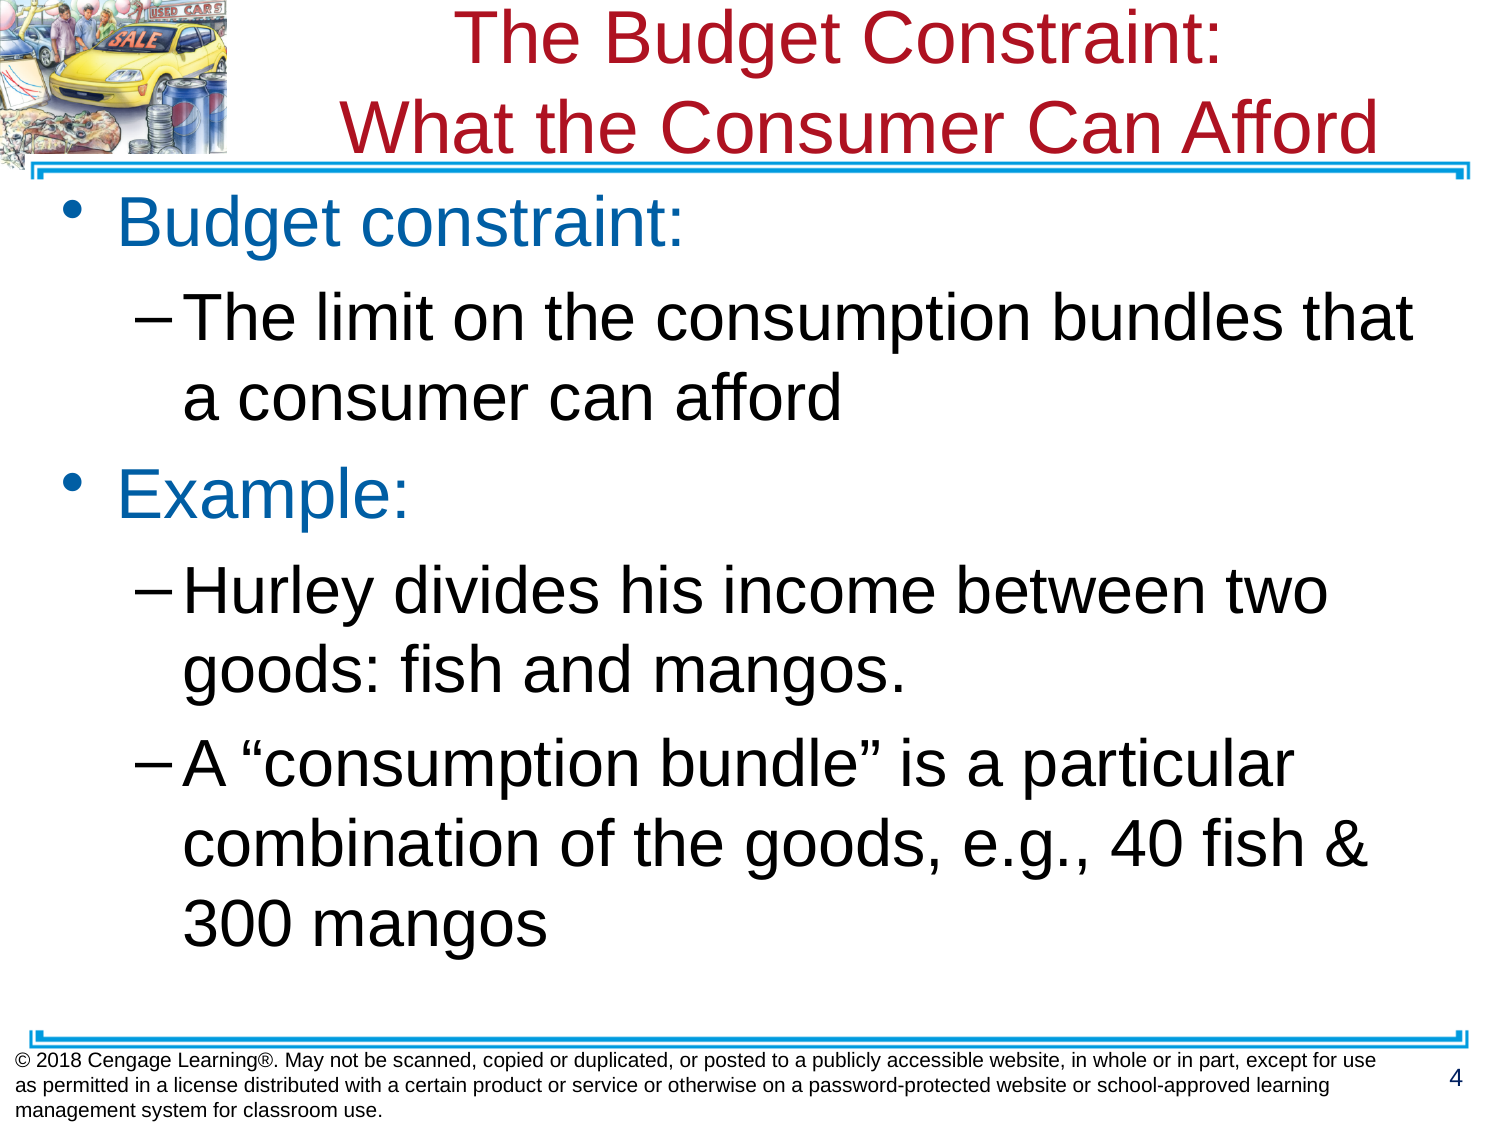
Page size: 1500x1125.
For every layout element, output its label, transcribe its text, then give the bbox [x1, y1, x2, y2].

list Budget constraint: The limit on the consumption bundles that a consumer can afford Example: Hurley divides his income between two goods: fish and mangos. A “consumption bundle” is a particular combination of the goods, e.g., 40 fish & 300 mangos [45, 168, 1455, 1055]
picture [1455, 1024, 1475, 1053]
title The Budget Constraint: What the Consumer Can Afford [219, 0, 1500, 158]
picture [25, 1024, 45, 1043]
picture [0, 0, 1475, 186]
footer © 2018 Cengage Learning®. May not be scanned, copied or duplicated, or posted to a publicly accessible website, in whole or in part, except for use as permitted in a license distributed with a certain product or service or otherwise on a password-protected website or school-approved learning management system for classroom use. [0, 1043, 1412, 1125]
slide_number 4 [1412, 1052, 1500, 1117]
